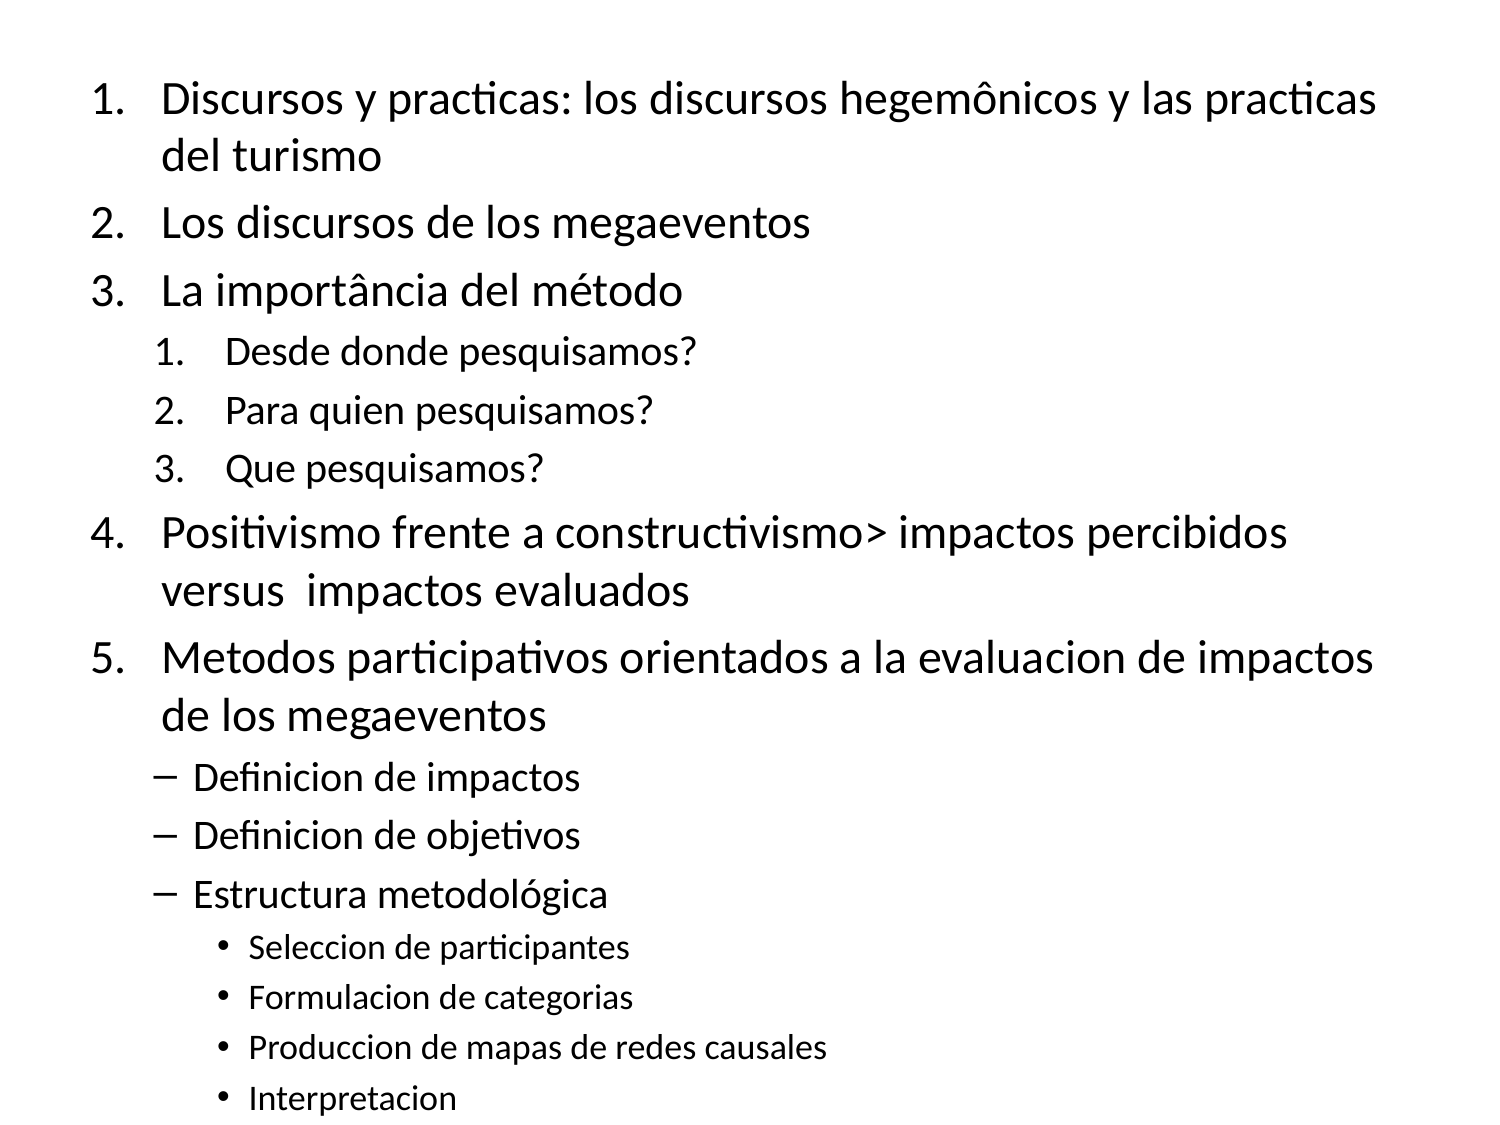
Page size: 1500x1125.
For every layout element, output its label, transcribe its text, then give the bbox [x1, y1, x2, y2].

list Discursos y practicas: los discursos hegemônicos y las practicas del turismo Los discursos de los megaeventos La importância del método Desde donde pesquisamos? Para quien pesquisamos? Que pesquisamos? Positivismo frente a constructivismo> impactos percibidos versus impactos evaluados Metodos participativos orientados a la evaluacion de impactos de los megaeventos Definicion de impactos Definicion de objetivos Estructura metodológica Seleccion de participantes Formulacion de categorias Produccion de mapas de redes causales Interpretacion [75, 58, 1425, 1125]
